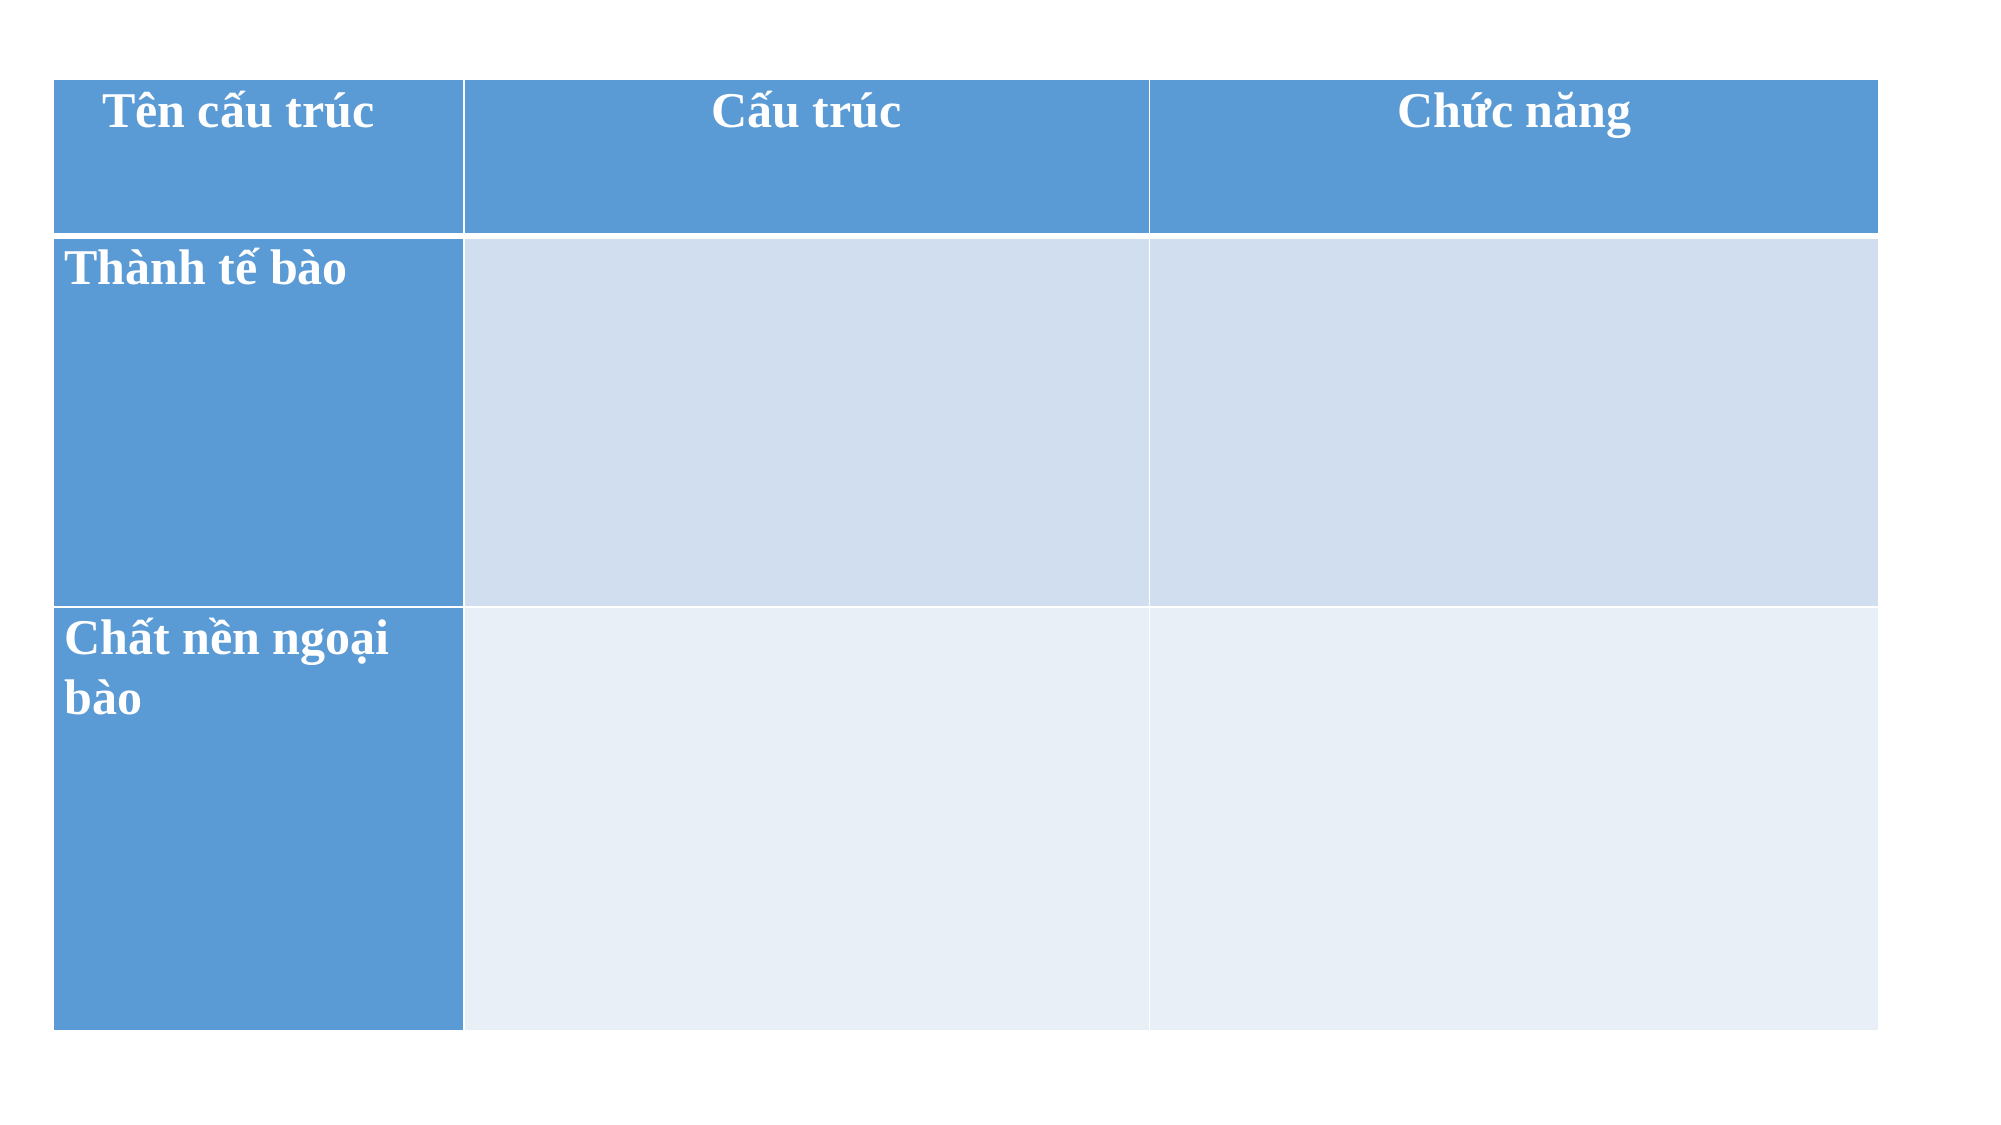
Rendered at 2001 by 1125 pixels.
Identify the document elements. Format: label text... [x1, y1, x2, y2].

table_cell Chất nền ngoại bào [54, 608, 463, 1030]
table_cell [465, 239, 1149, 606]
table_header Cấu trúc [465, 80, 1149, 233]
table_cell Thành tế bào [54, 239, 463, 606]
table_header Chức năng [1150, 80, 1878, 233]
table_cell [465, 608, 1149, 1030]
table_cell [1150, 608, 1878, 1030]
table_cell [1150, 239, 1878, 606]
table_header Tên cấu trúc [54, 80, 463, 233]
